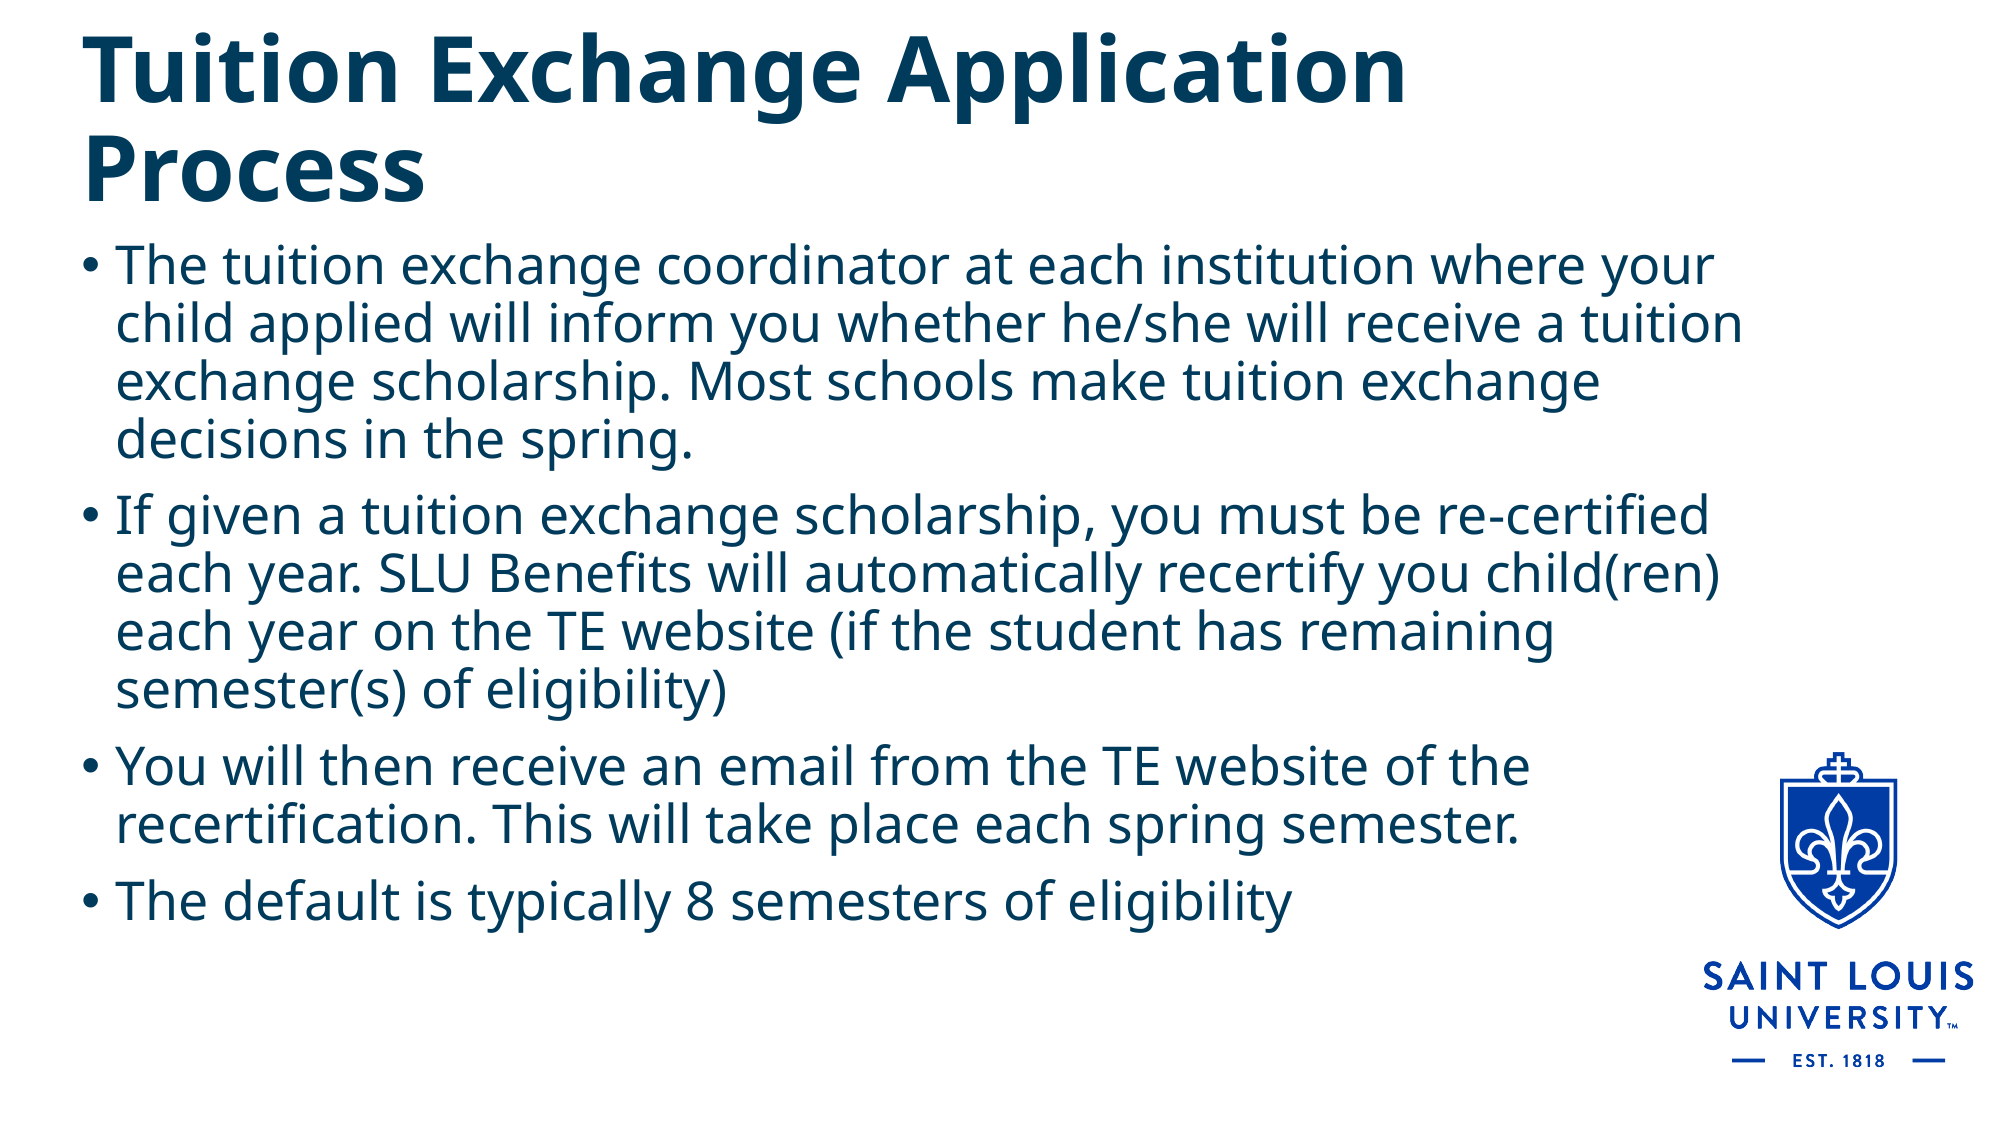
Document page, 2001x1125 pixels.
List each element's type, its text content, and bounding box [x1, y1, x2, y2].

picture [1677, 694, 2000, 1125]
title Tuition Exchange Application Process [66, 13, 1792, 230]
list The tuition exchange coordinator at each institution where your child applied will inform you whether he/she will receive a tuition exchange scholarship. Most schools make tuition exchange decisions in the spring. If given a tuition exchange scholarship, you must be re-certified each year. SLU Benefits will automatically recertify you child(ren) each year on the TE website (if the student has remaining semester(s) of eligibility) You will then receive an email from the TE website of the recertification. This will take place each spring semester. The default is typically 8 semesters of eligibility [66, 230, 1792, 945]
